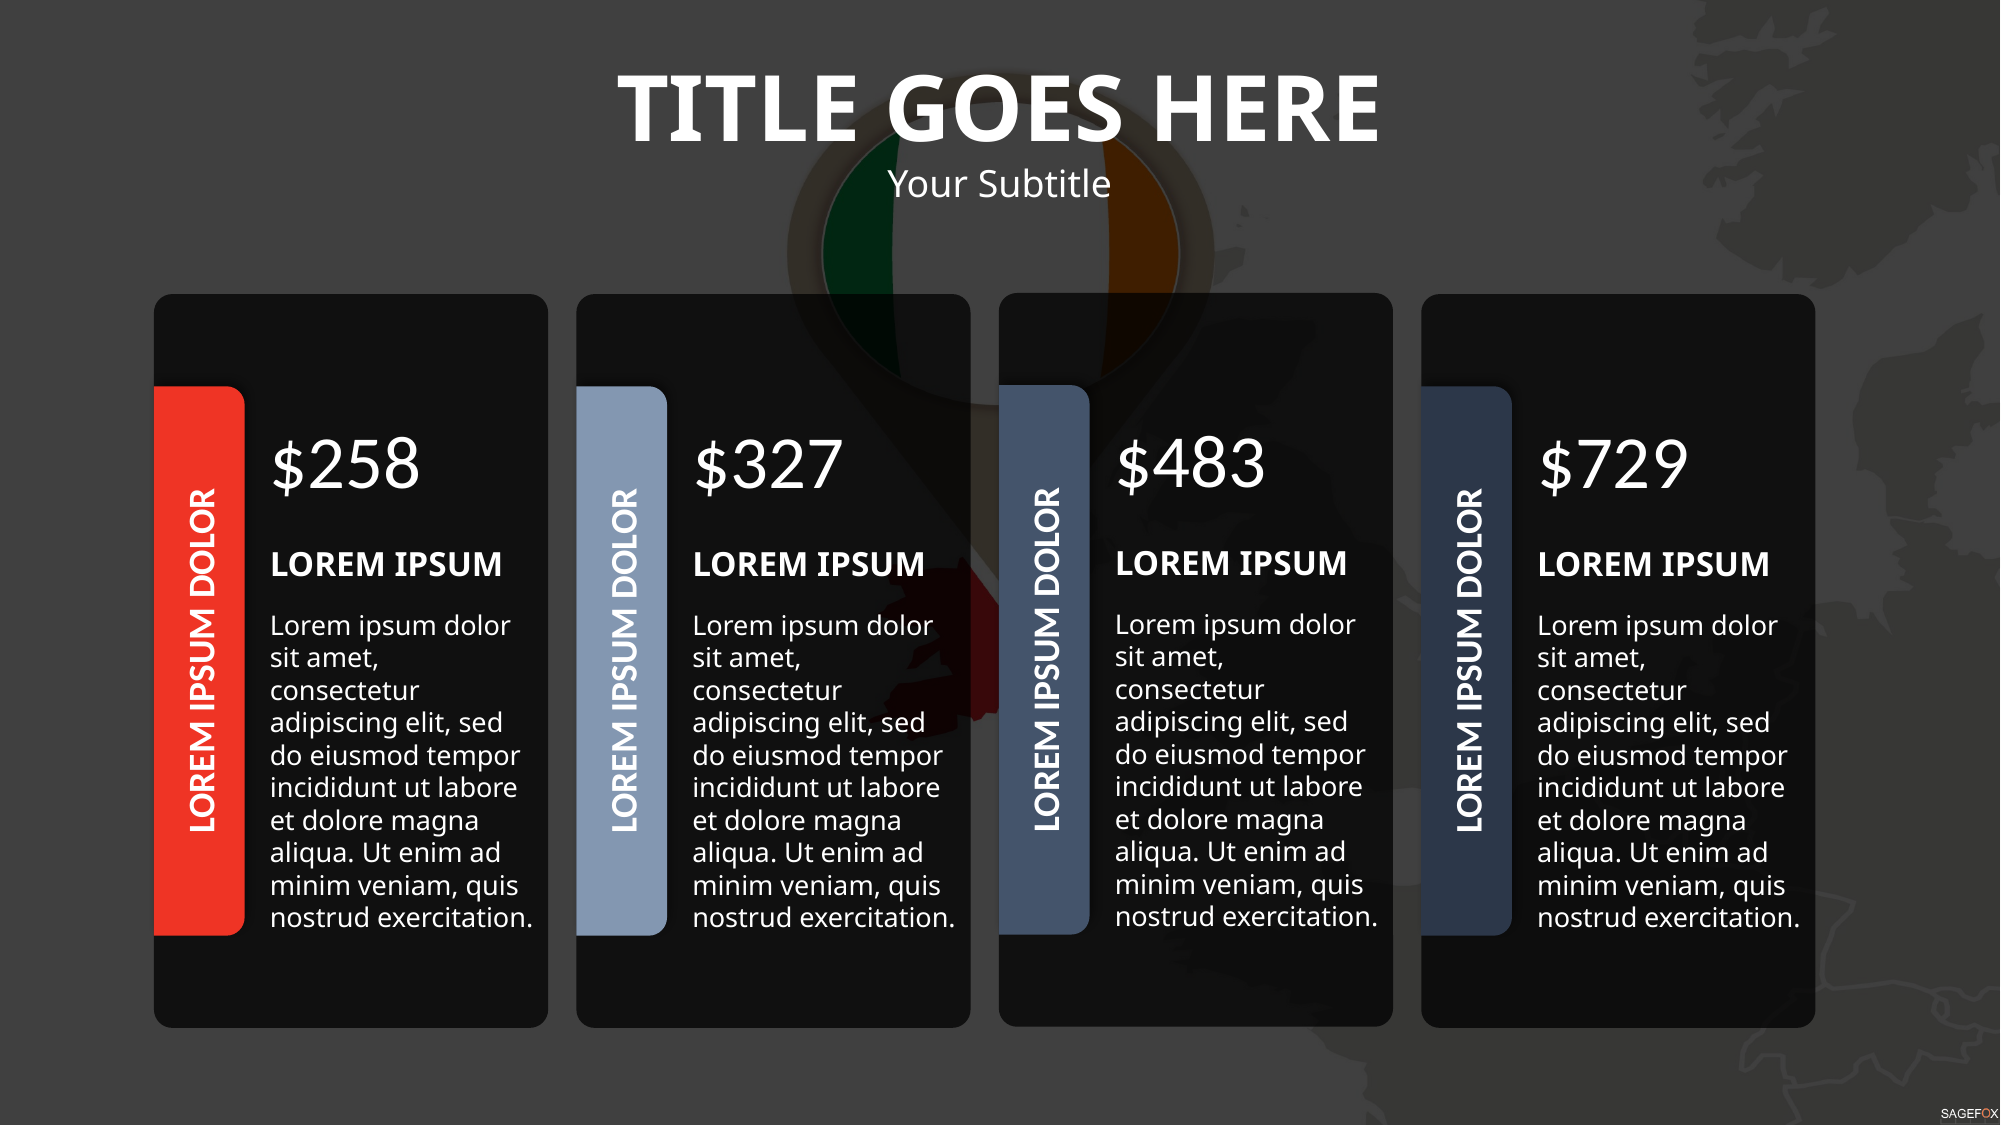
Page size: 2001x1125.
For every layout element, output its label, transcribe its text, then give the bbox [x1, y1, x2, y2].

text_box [1421, 294, 1816, 1028]
picture [0, 0, 2001, 1125]
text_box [998, 292, 1394, 1027]
text_box TITLE GOES HERE Your Subtitle [548, 42, 1452, 212]
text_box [576, 294, 971, 1028]
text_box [153, 294, 549, 1028]
